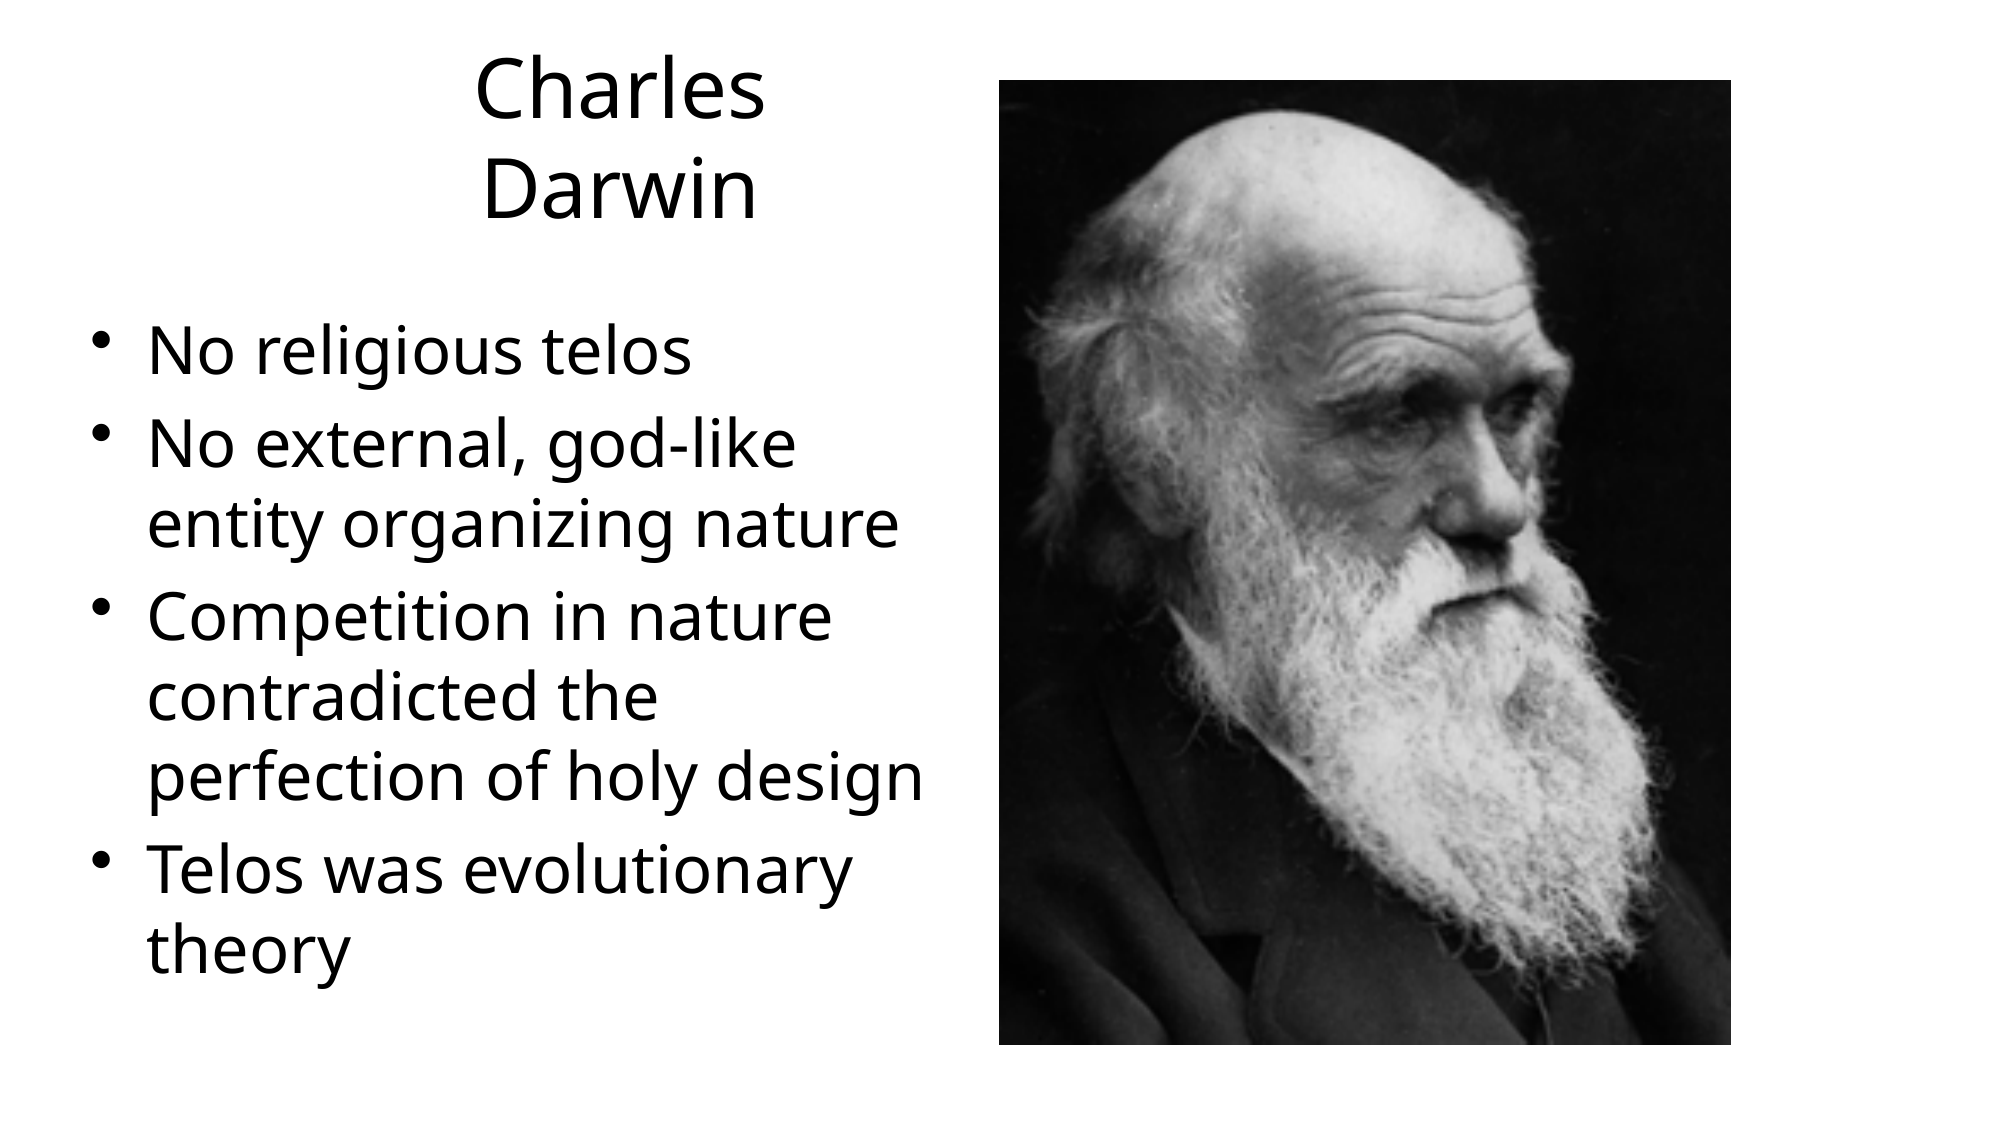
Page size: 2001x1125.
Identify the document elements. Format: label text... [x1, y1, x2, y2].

title Charles Darwin [340, 26, 900, 245]
picture [999, 79, 1732, 1045]
list No religious telos No external, god-like entity organizing nature Competition in nature contradicted the perfection of holy design Telos was evolutionary theory [75, 299, 962, 1101]
